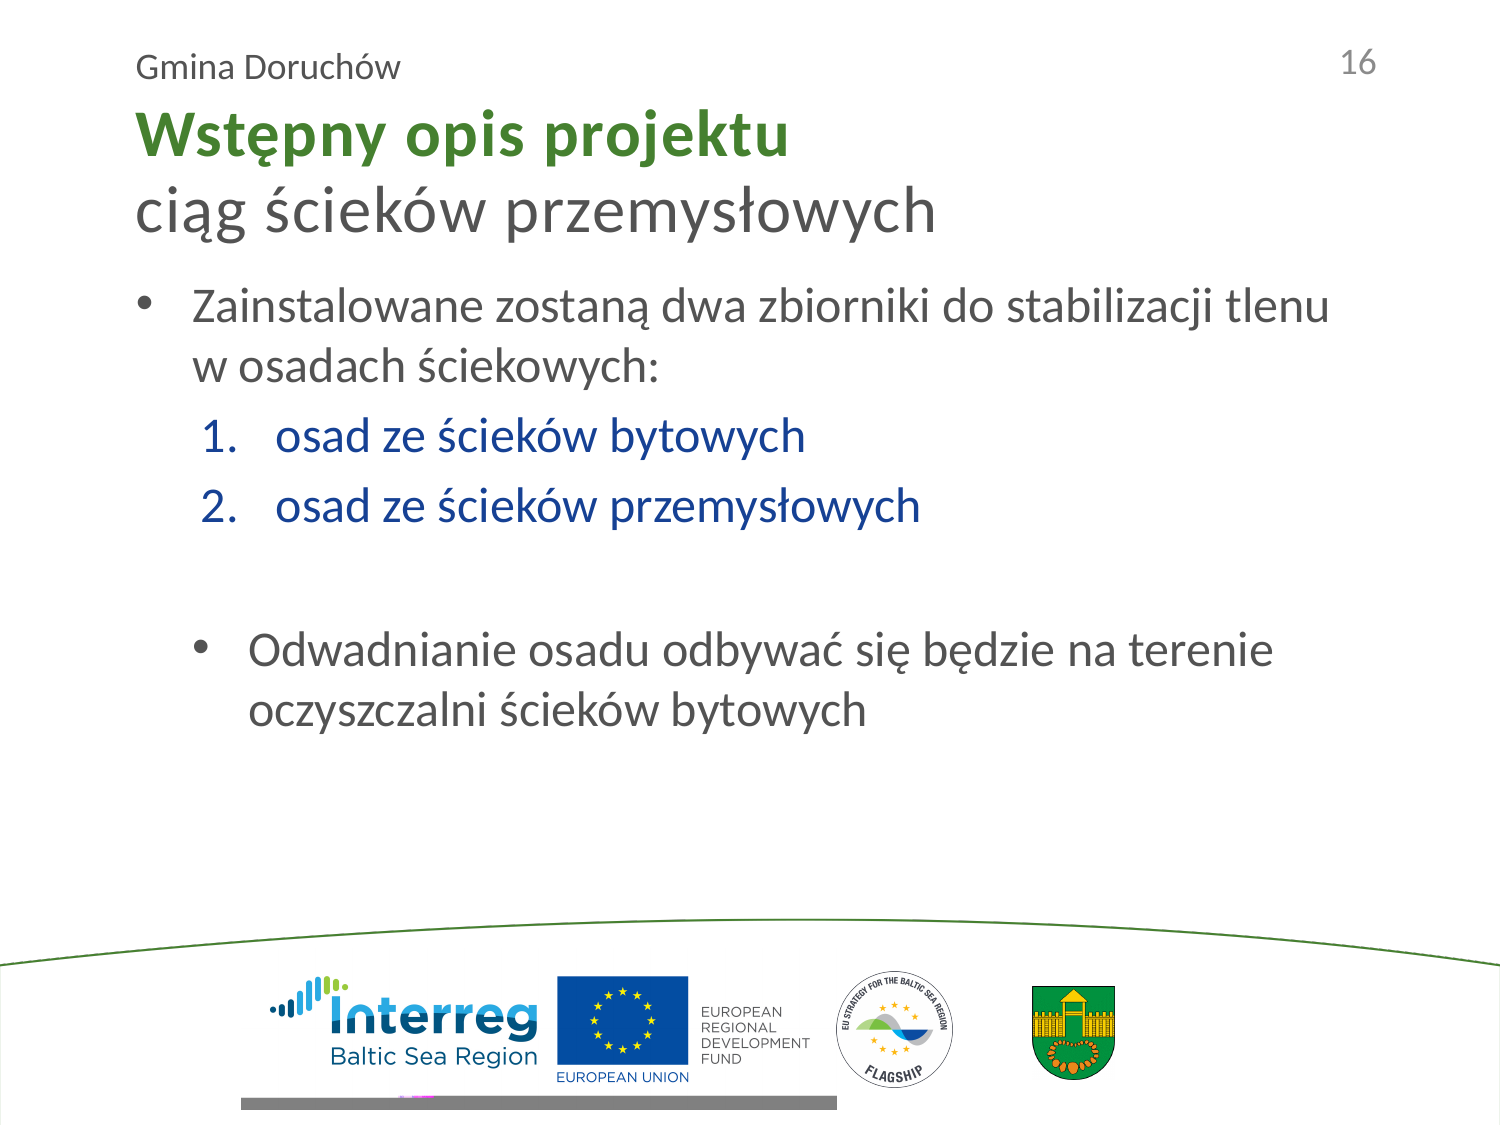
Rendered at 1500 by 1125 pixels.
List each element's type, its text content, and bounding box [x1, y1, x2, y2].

list Wstępny opis projektu [120, 91, 1380, 167]
list ciąg ścieków przemysłowych [120, 167, 1380, 255]
list Zainstalowane zostaną dwa zbiorniki do stabilizacji tlenu w osadach ściekowych: osad ze ścieków bytowych osad ze ścieków przemysłowych Odwadnianie osadu odbywać się będzie na terenie oczyszczalni ścieków bytowych [120, 264, 1380, 873]
slide_number 16 [1054, 29, 1392, 90]
picture [0, 765, 1500, 1125]
list Gmina Doruchów [120, 39, 1380, 85]
